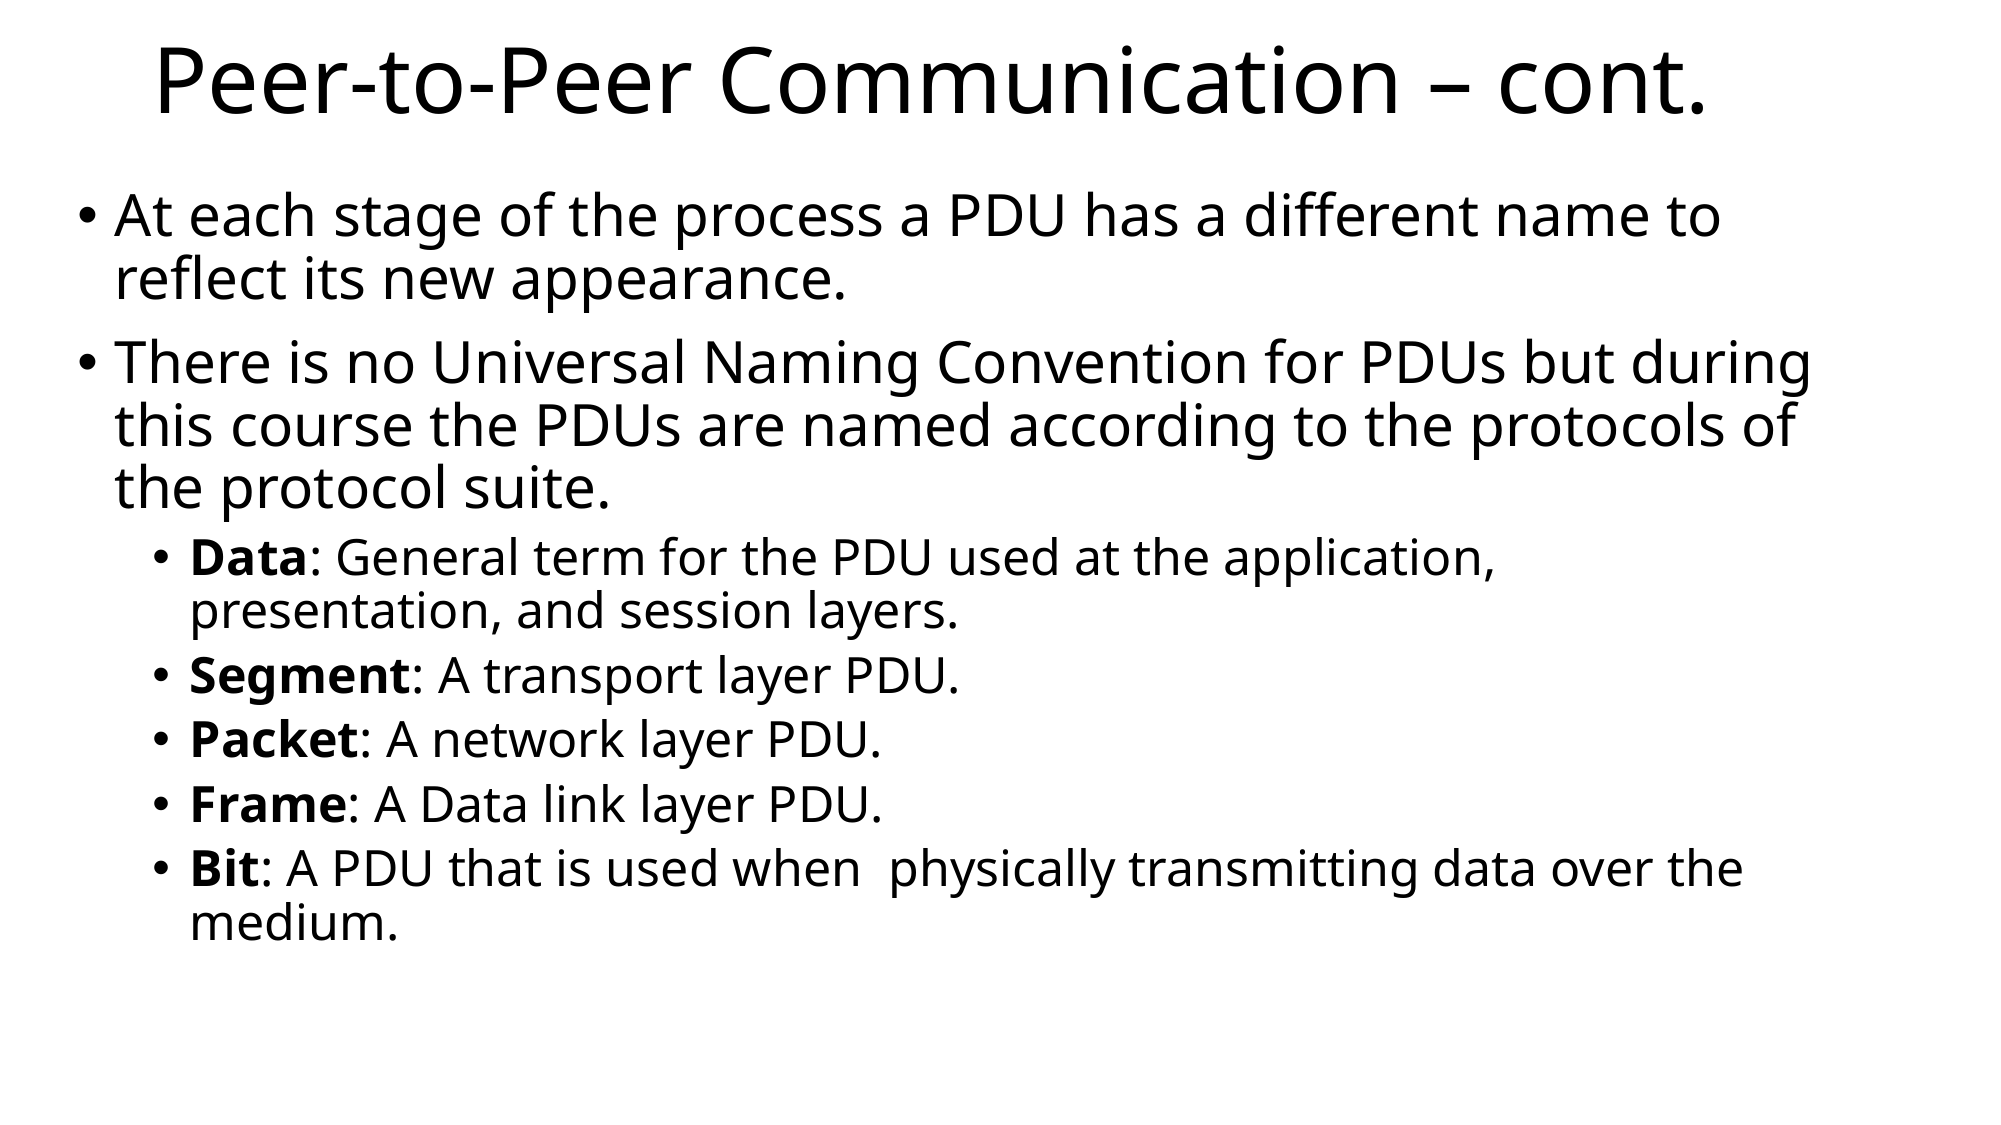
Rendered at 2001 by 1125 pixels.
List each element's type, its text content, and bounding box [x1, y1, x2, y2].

list At each stage of the process a PDU has a different name to reflect its new appearance. There is no Universal Naming Convention for PDUs but during this course the PDUs are named according to the protocols of the protocol suite. Data: General term for the PDU used at the application, presentation, and session layers. Segment: A transport layer PDU. Packet: A network layer PDU. Frame: A Data link layer PDU. Bit: A PDU that is used when physically transmitting data over the medium. [62, 178, 1829, 1054]
title Peer-to-Peer Communication – cont. [137, 0, 1863, 167]
